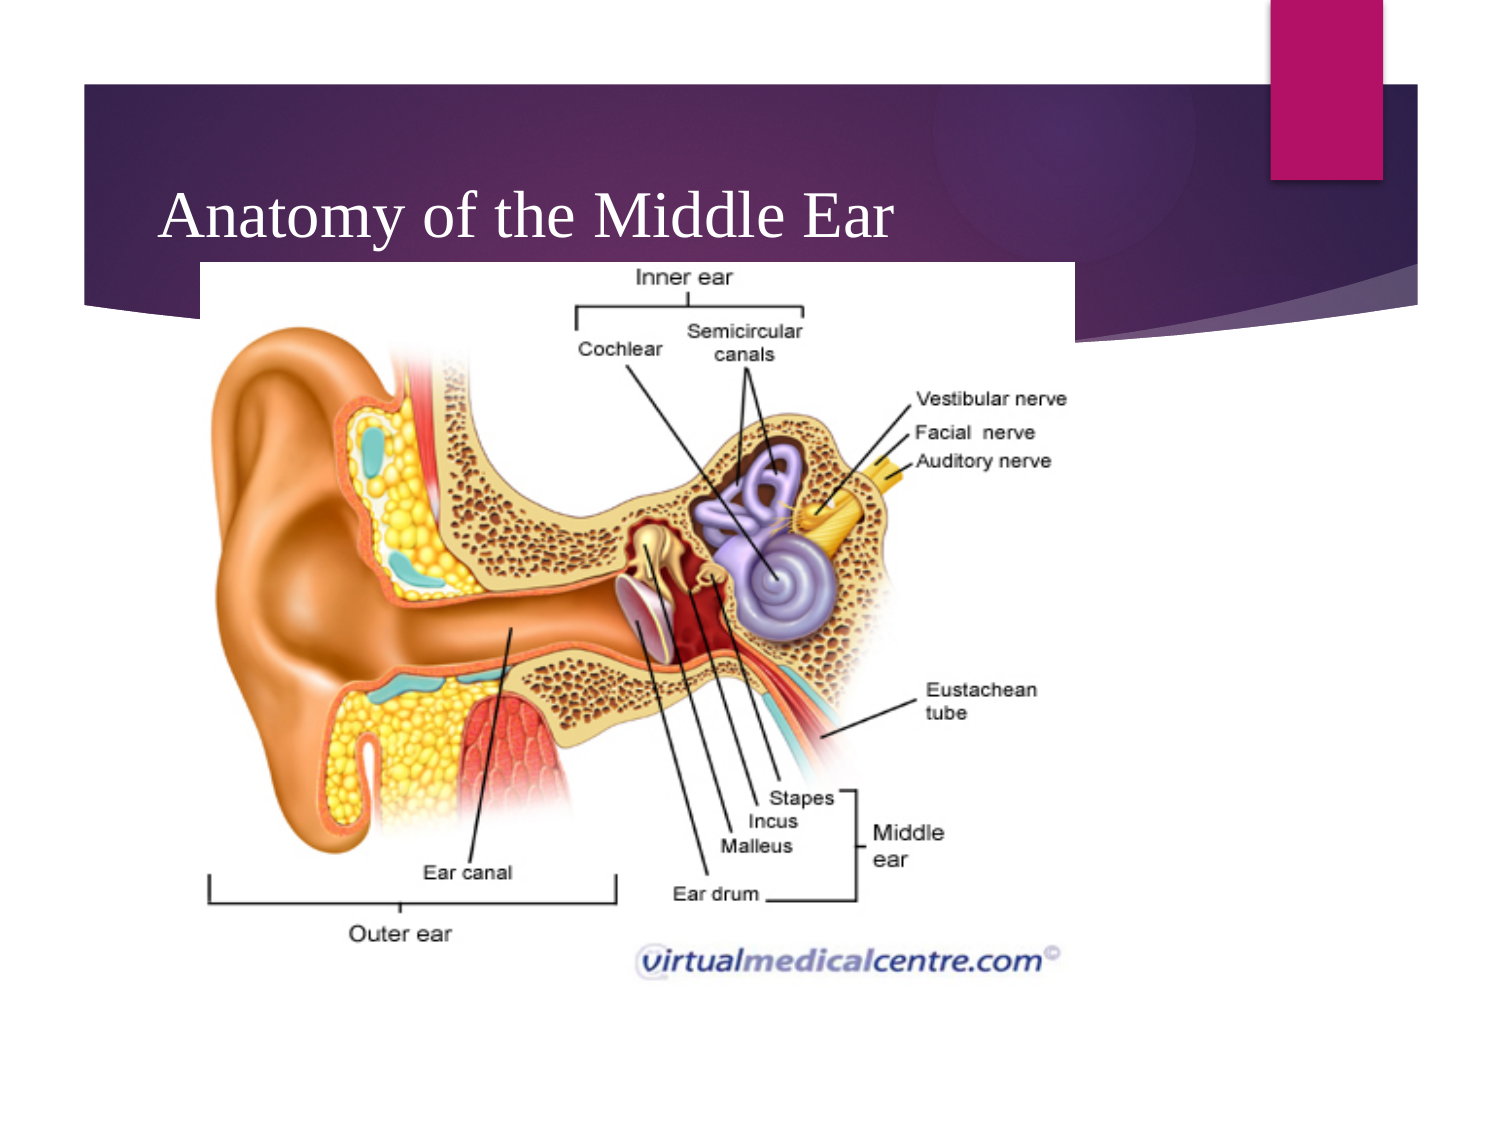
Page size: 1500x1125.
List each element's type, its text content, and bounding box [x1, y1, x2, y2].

picture [199, 262, 1076, 988]
title Anatomy of the Middle Ear [142, 152, 1183, 269]
